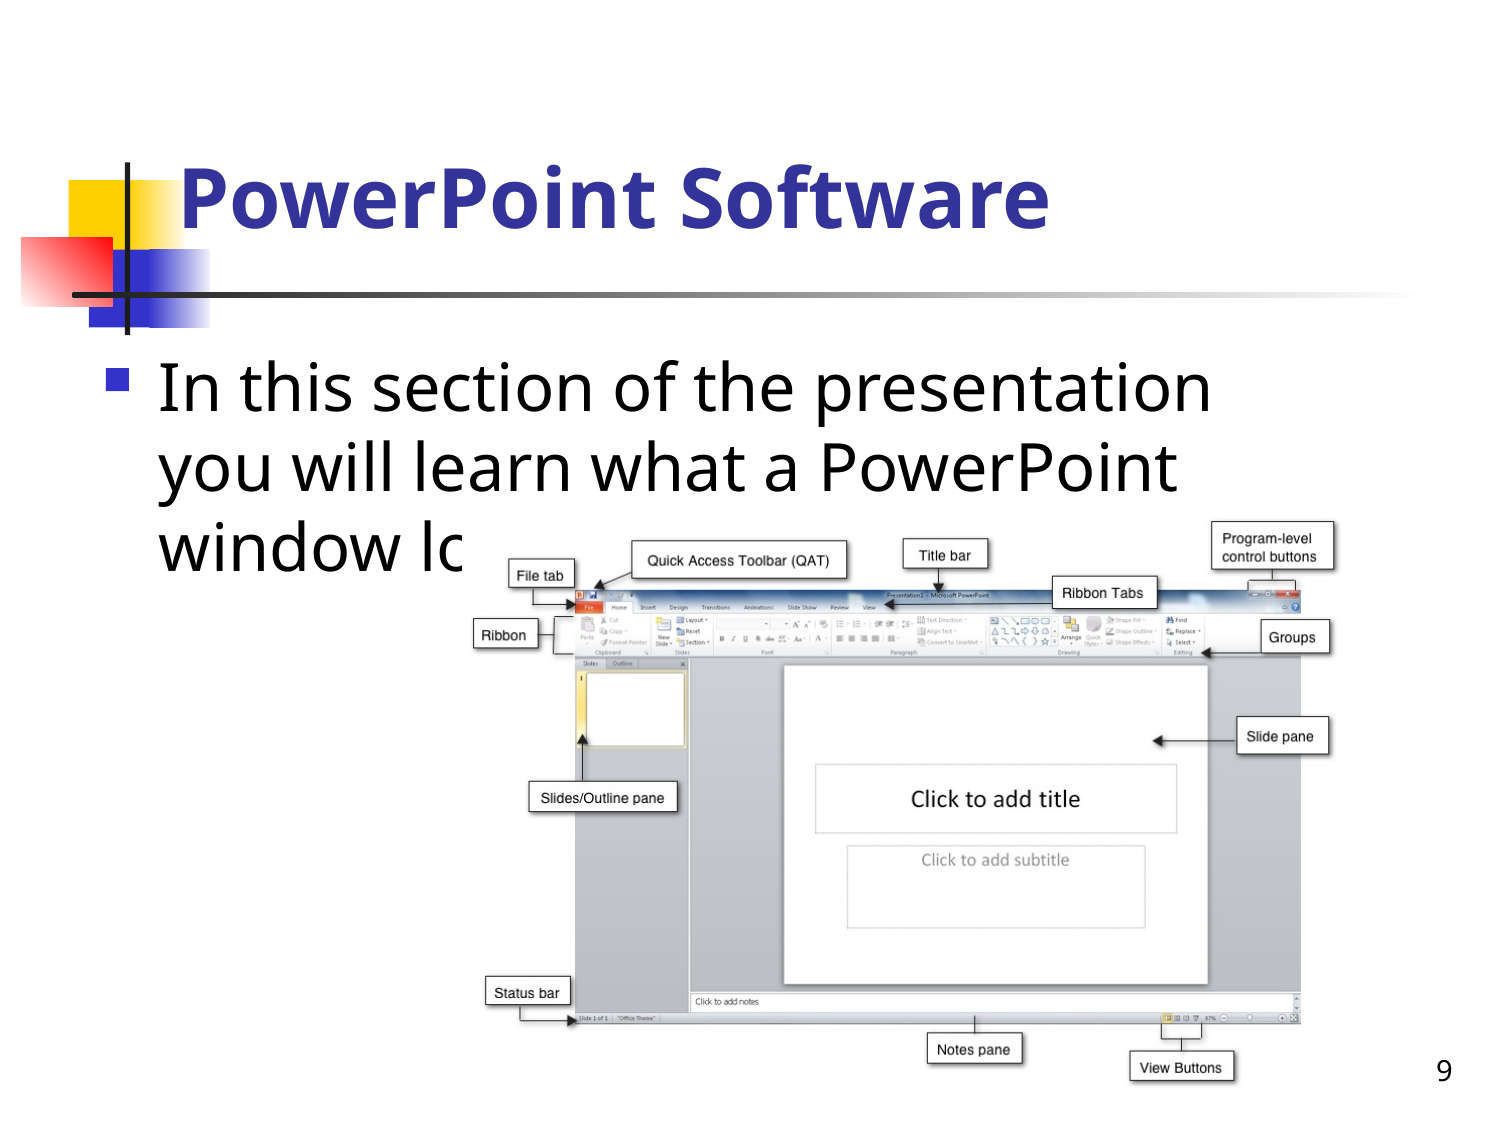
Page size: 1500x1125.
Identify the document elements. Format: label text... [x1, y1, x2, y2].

title PowerPoint Software [162, 12, 1441, 253]
picture [462, 511, 1426, 1093]
list In this section of the presentation you will learn what a PowerPoint window looks like. [87, 337, 1363, 1013]
slide_number 9 [1424, 1023, 1468, 1100]
